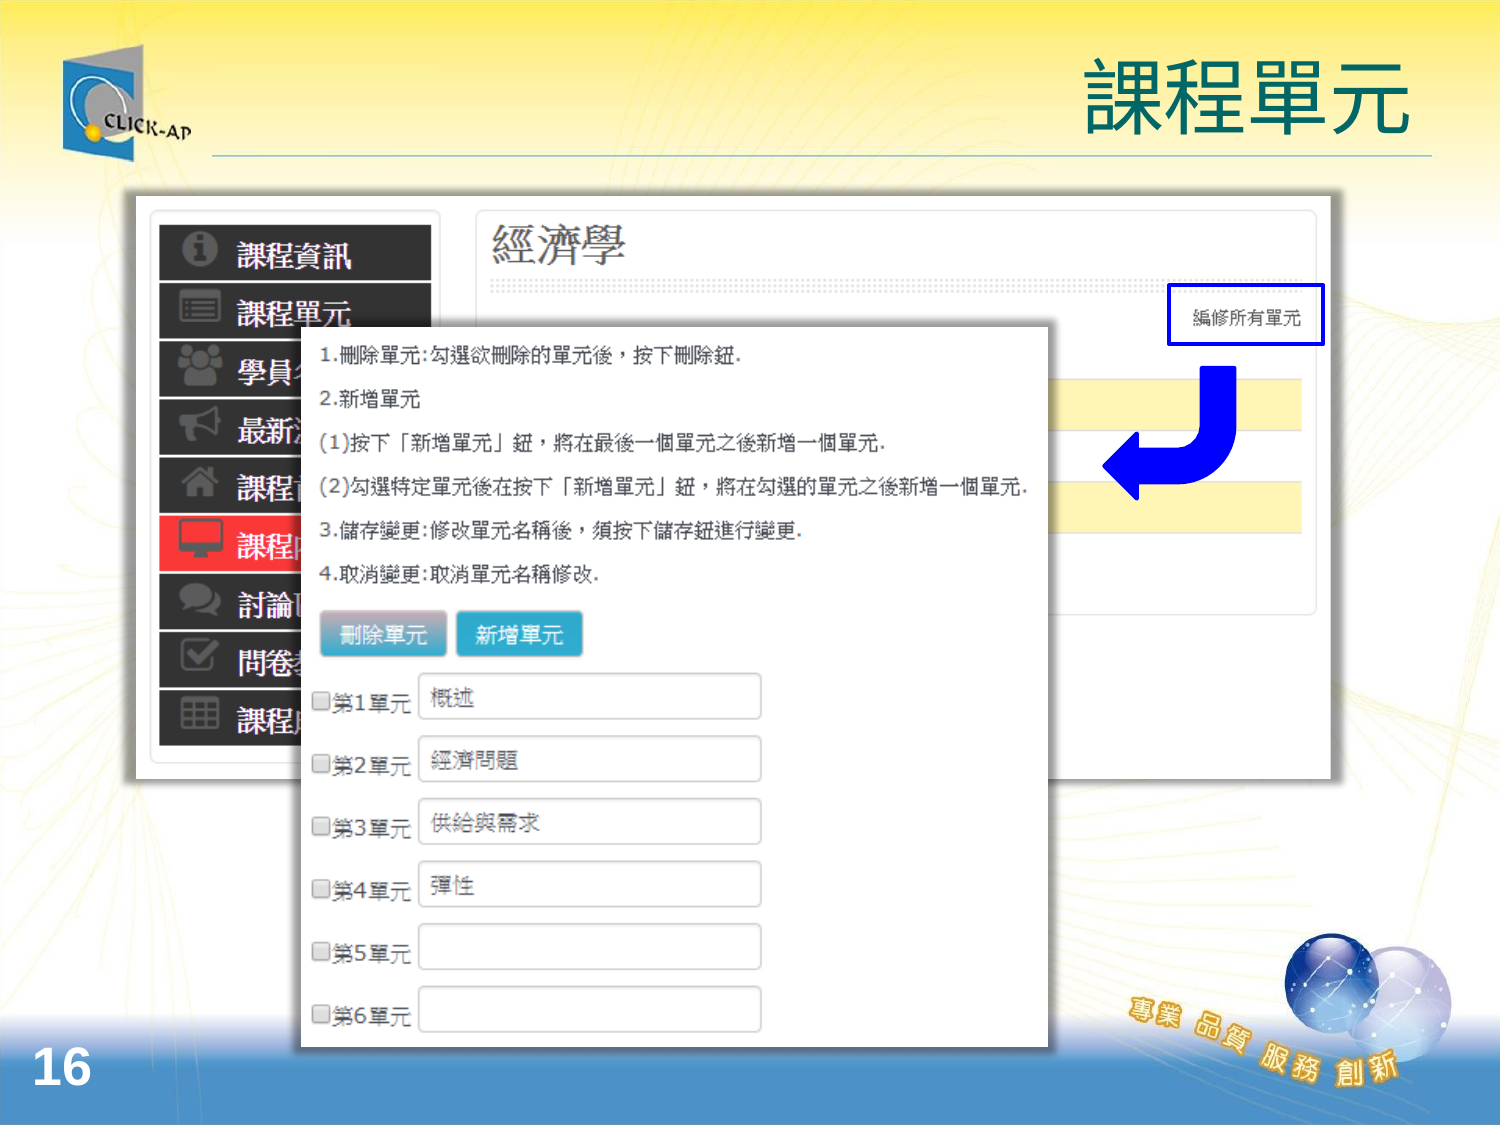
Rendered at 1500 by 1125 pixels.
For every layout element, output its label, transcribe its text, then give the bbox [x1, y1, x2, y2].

text_box [1169, 285, 1323, 345]
picture [0, 0, 1500, 1125]
slide_number 16 [27, 1033, 97, 1125]
text_box [136, 233, 1331, 779]
title 課程單元 [83, 42, 1417, 233]
text_box [1067, 233, 1354, 795]
text_box [1104, 368, 1235, 499]
text_box [282, 309, 1067, 1065]
text_box [301, 327, 1048, 1047]
text_box [113, 233, 282, 795]
